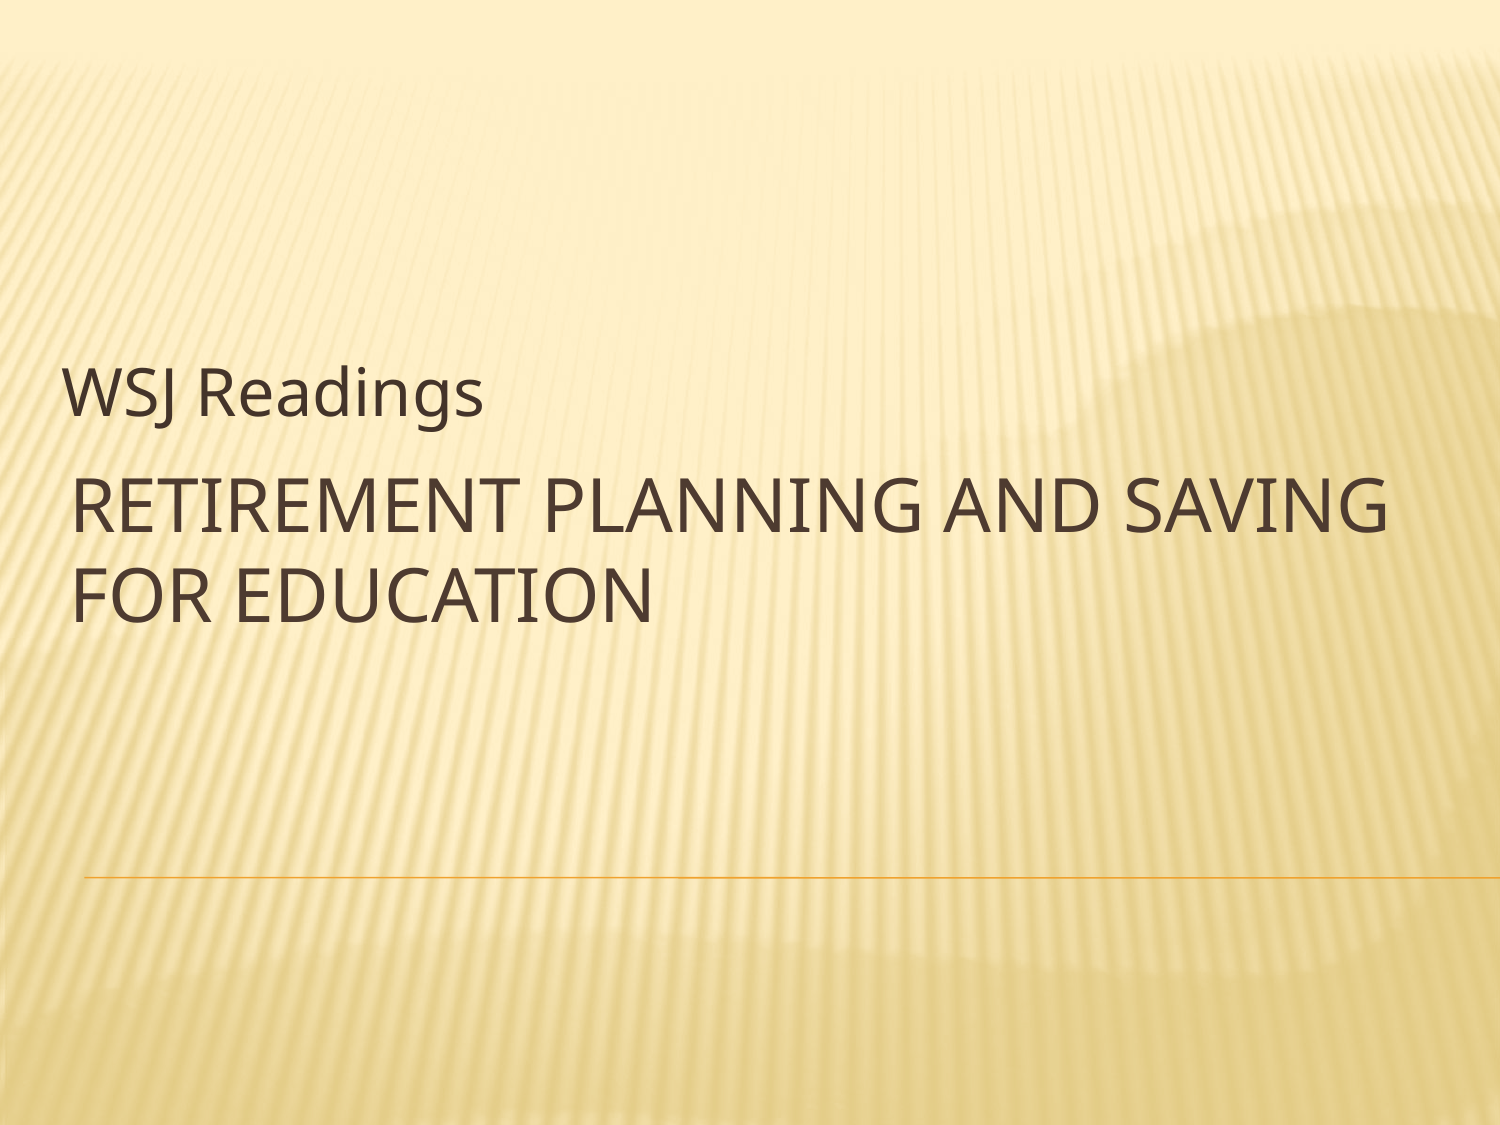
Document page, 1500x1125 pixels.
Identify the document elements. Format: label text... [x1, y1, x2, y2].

title Retirement planning and saving for education [54, 450, 1500, 651]
subtitle WSJ Readings [47, 287, 1435, 438]
